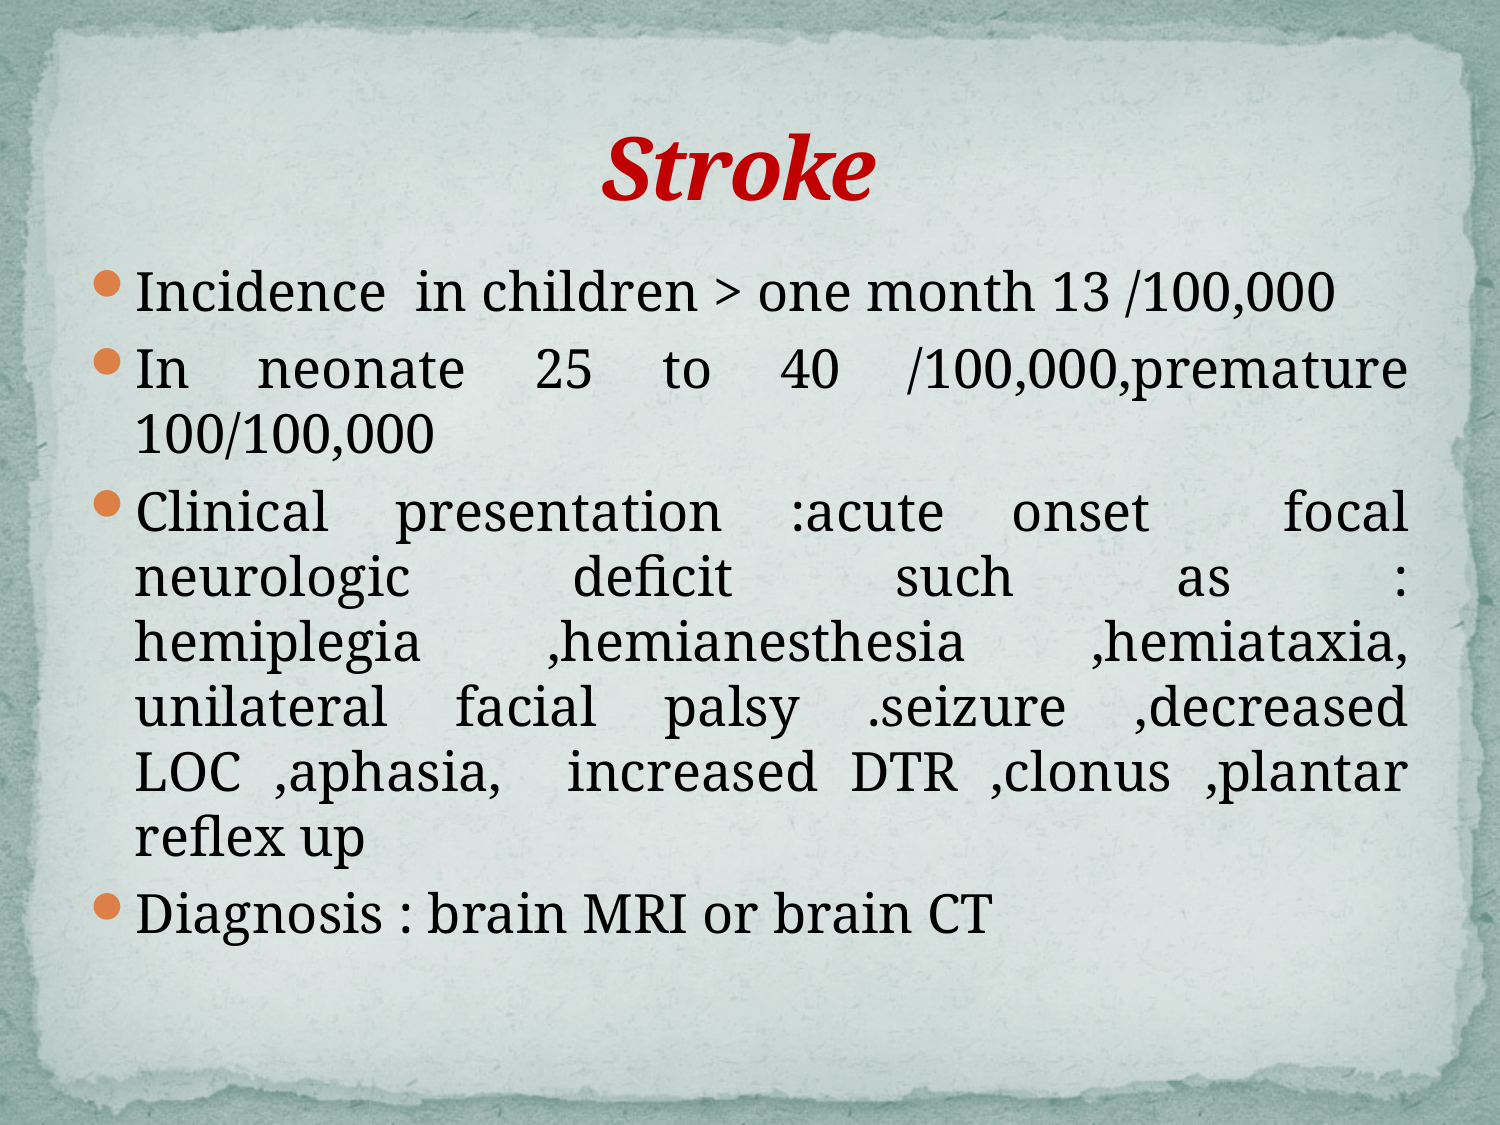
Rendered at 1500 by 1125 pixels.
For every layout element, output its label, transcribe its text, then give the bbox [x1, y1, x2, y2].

title Stroke [74, 24, 1425, 225]
list Incidence in children > one month 13 /100,000 In neonate 25 to 40 /100,000,premature 100/100,000 Clinical presentation :acute onset focal neurologic deficit such as : hemiplegia ,hemianesthesia ,hemiataxia, unilateral facial palsy .seizure ,decreased LOC ,aphasia, increased DTR ,clonus ,plantar reflex up Diagnosis : brain MRI or brain CT [75, 249, 1425, 1000]
